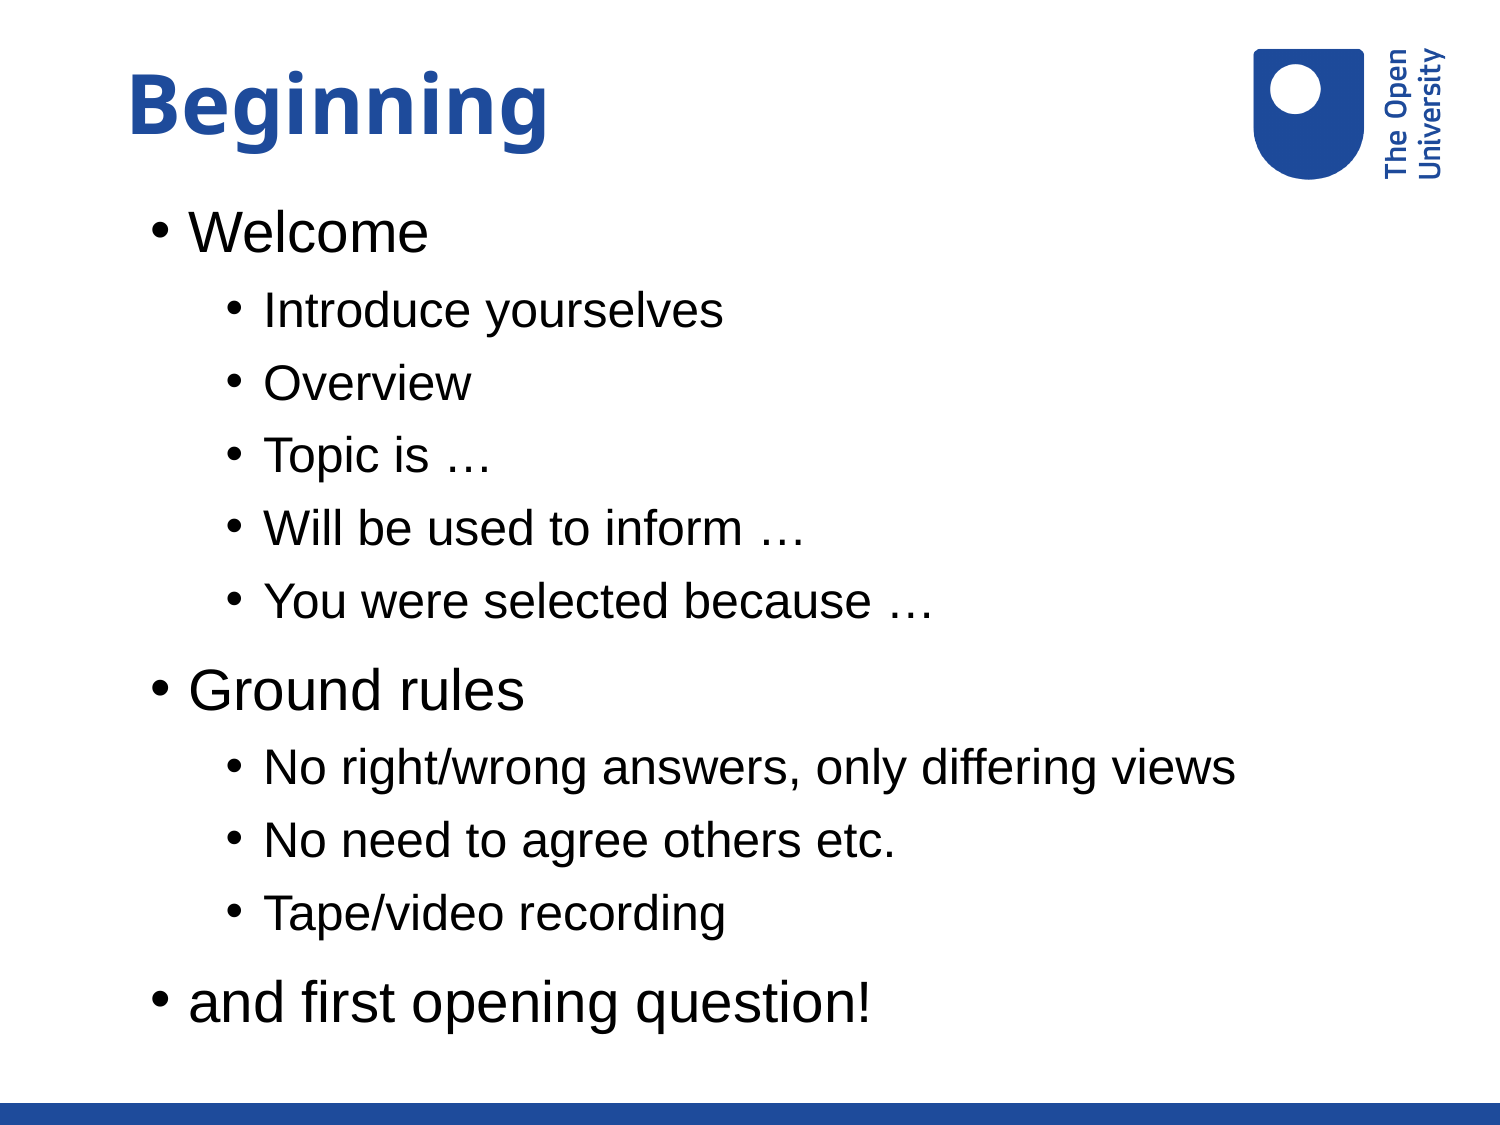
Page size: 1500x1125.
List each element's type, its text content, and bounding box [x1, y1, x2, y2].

title Beginning [111, 54, 1293, 161]
list Welcome Introduce yourselves Overview Topic is … Will be used to inform … You were selected because … Ground rules No right/wrong answers, only differing views No need to agree others etc. Tape/video recording and first opening question! [135, 184, 1317, 965]
picture [1245, 39, 1462, 189]
